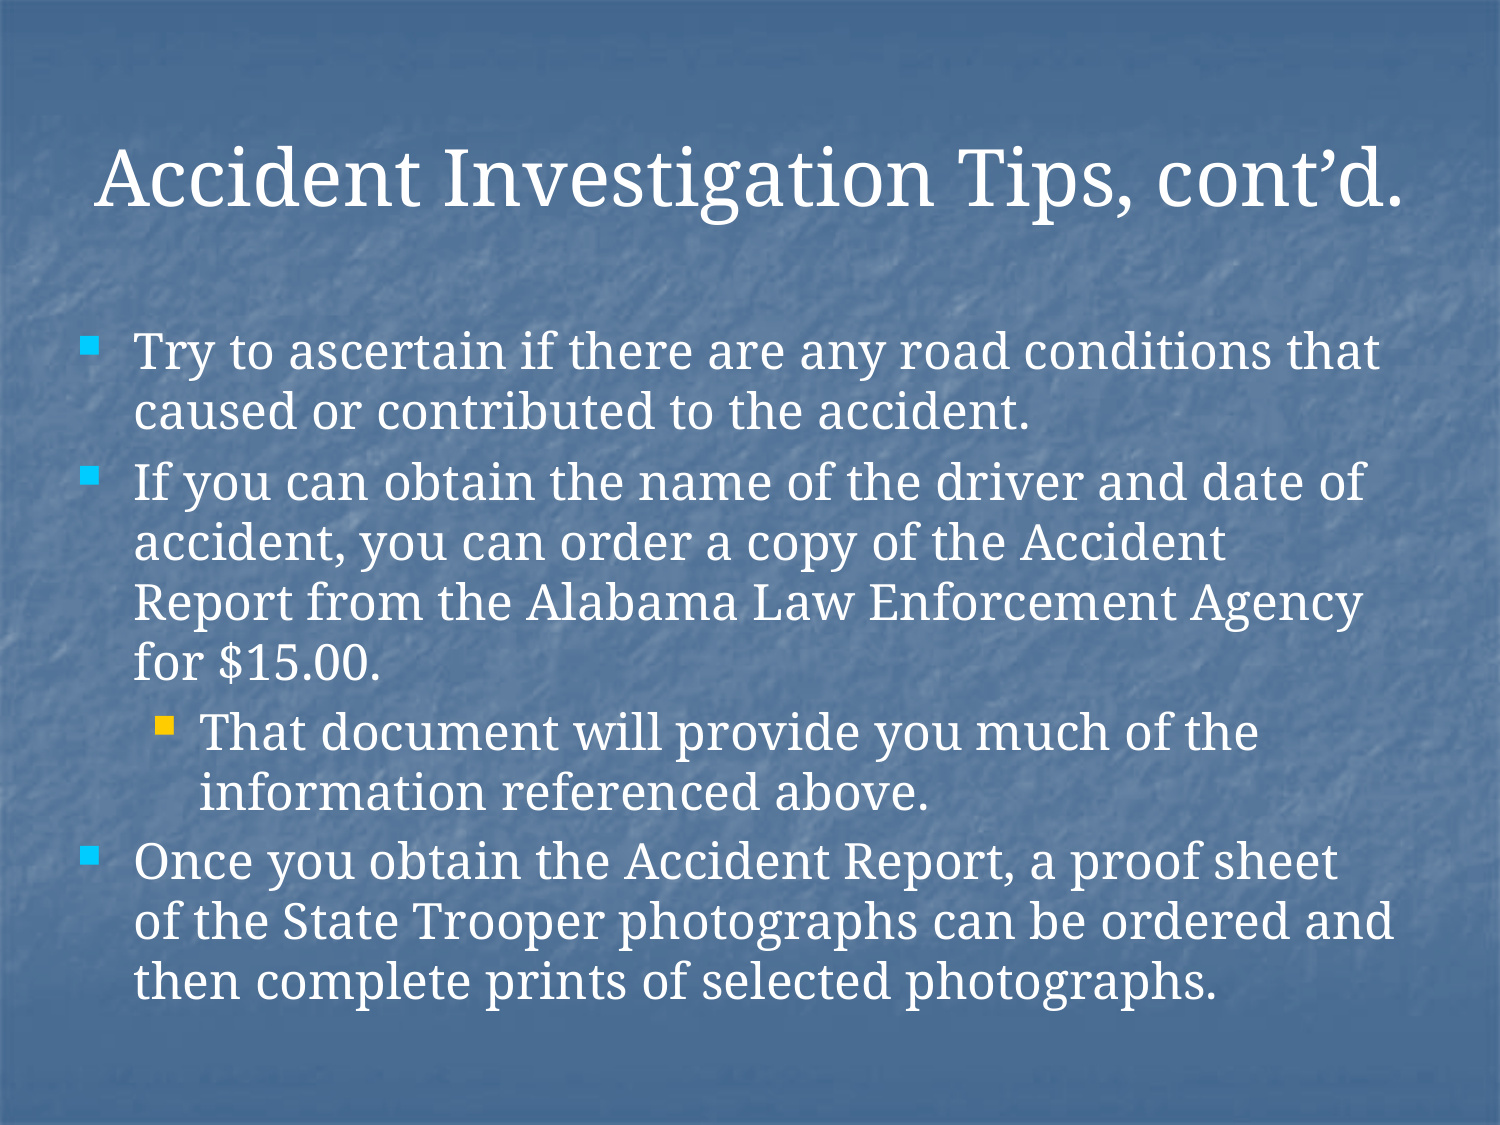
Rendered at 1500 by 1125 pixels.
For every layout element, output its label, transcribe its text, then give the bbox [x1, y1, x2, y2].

list Try to ascertain if there are any road conditions that caused or contributed to the accident. If you can obtain the name of the driver and date of accident, you can order a copy of the Accident Report from the Alabama Law Enforcement Agency for $15.00. That document will provide you much of the information referenced above. Once you obtain the Accident Report, a proof sheet of the State Trooper photographs can be ordered and then complete prints of selected photographs. [62, 312, 1413, 1001]
title Accident Investigation Tips, cont’d. [74, 62, 1426, 288]
